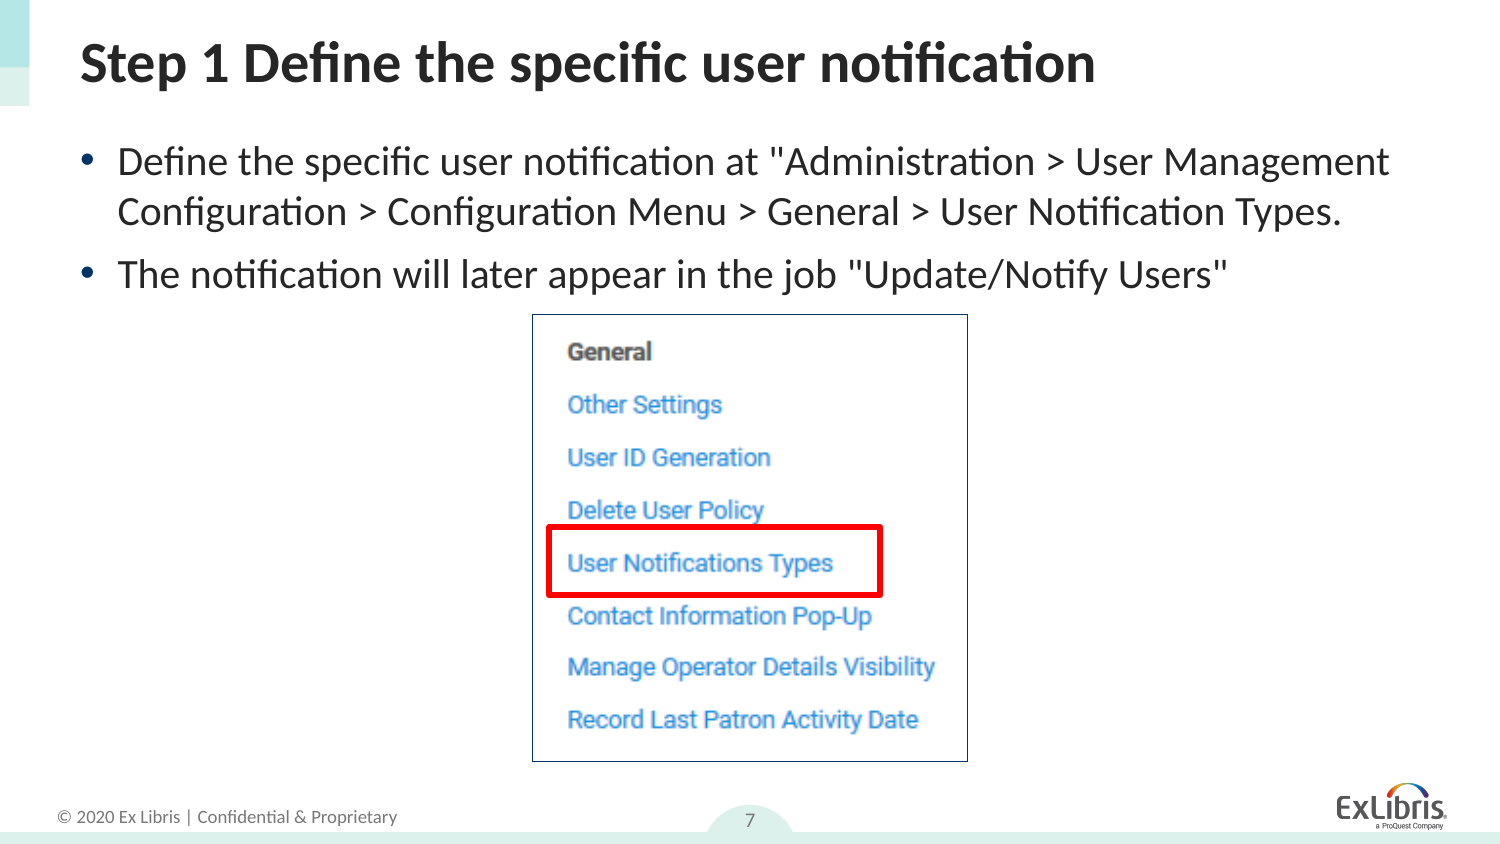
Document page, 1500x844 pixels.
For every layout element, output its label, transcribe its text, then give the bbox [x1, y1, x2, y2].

list Define the specific user notification at "Administration > User Management Configuration > Configuration Menu > General > User Notification Types. The notification will later appear in the job "Update/Notify Users" [64, 126, 1447, 351]
picture [532, 314, 968, 762]
picture [1337, 783, 1447, 830]
title Step 1 Define the specific user notification [64, 11, 1447, 107]
slide_number 7 [705, 789, 795, 844]
